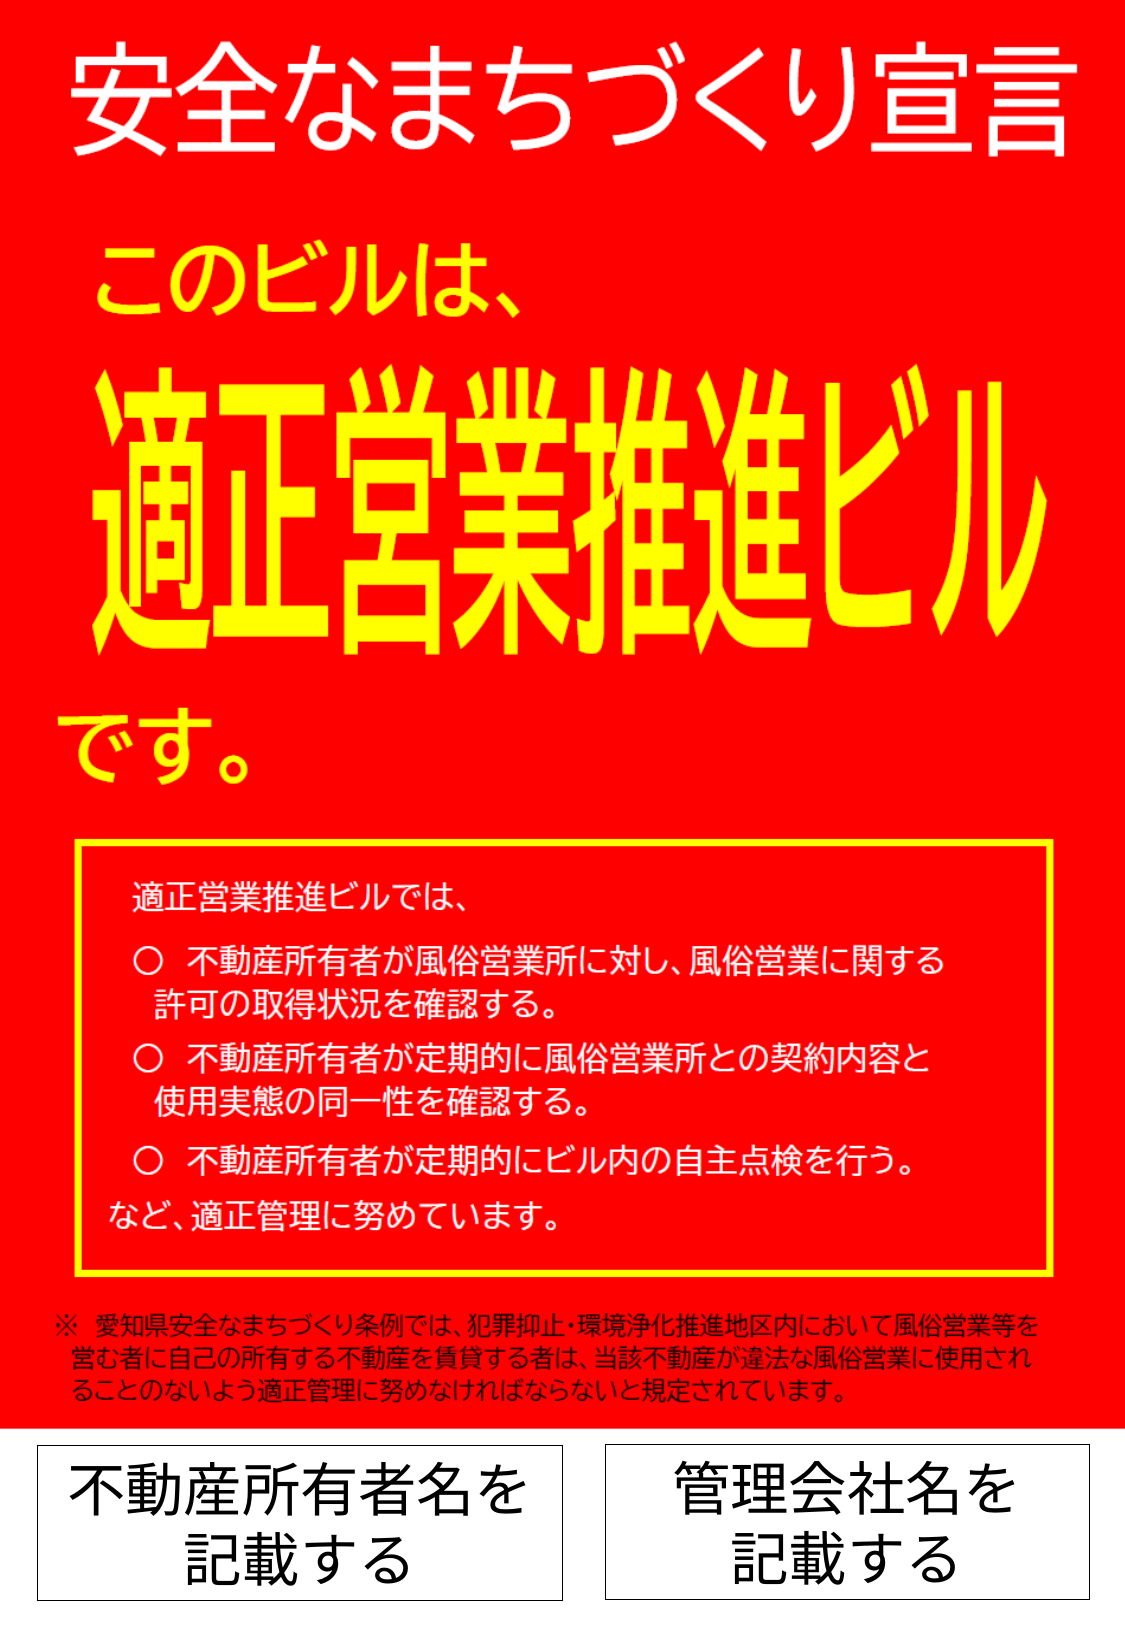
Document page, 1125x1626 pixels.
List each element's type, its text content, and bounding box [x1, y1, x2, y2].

text_box 不動産所有者名を 記載する [37, 1445, 563, 1601]
text_box 管理会社名を 記載する [605, 1444, 1090, 1600]
picture [0, 0, 1125, 1429]
